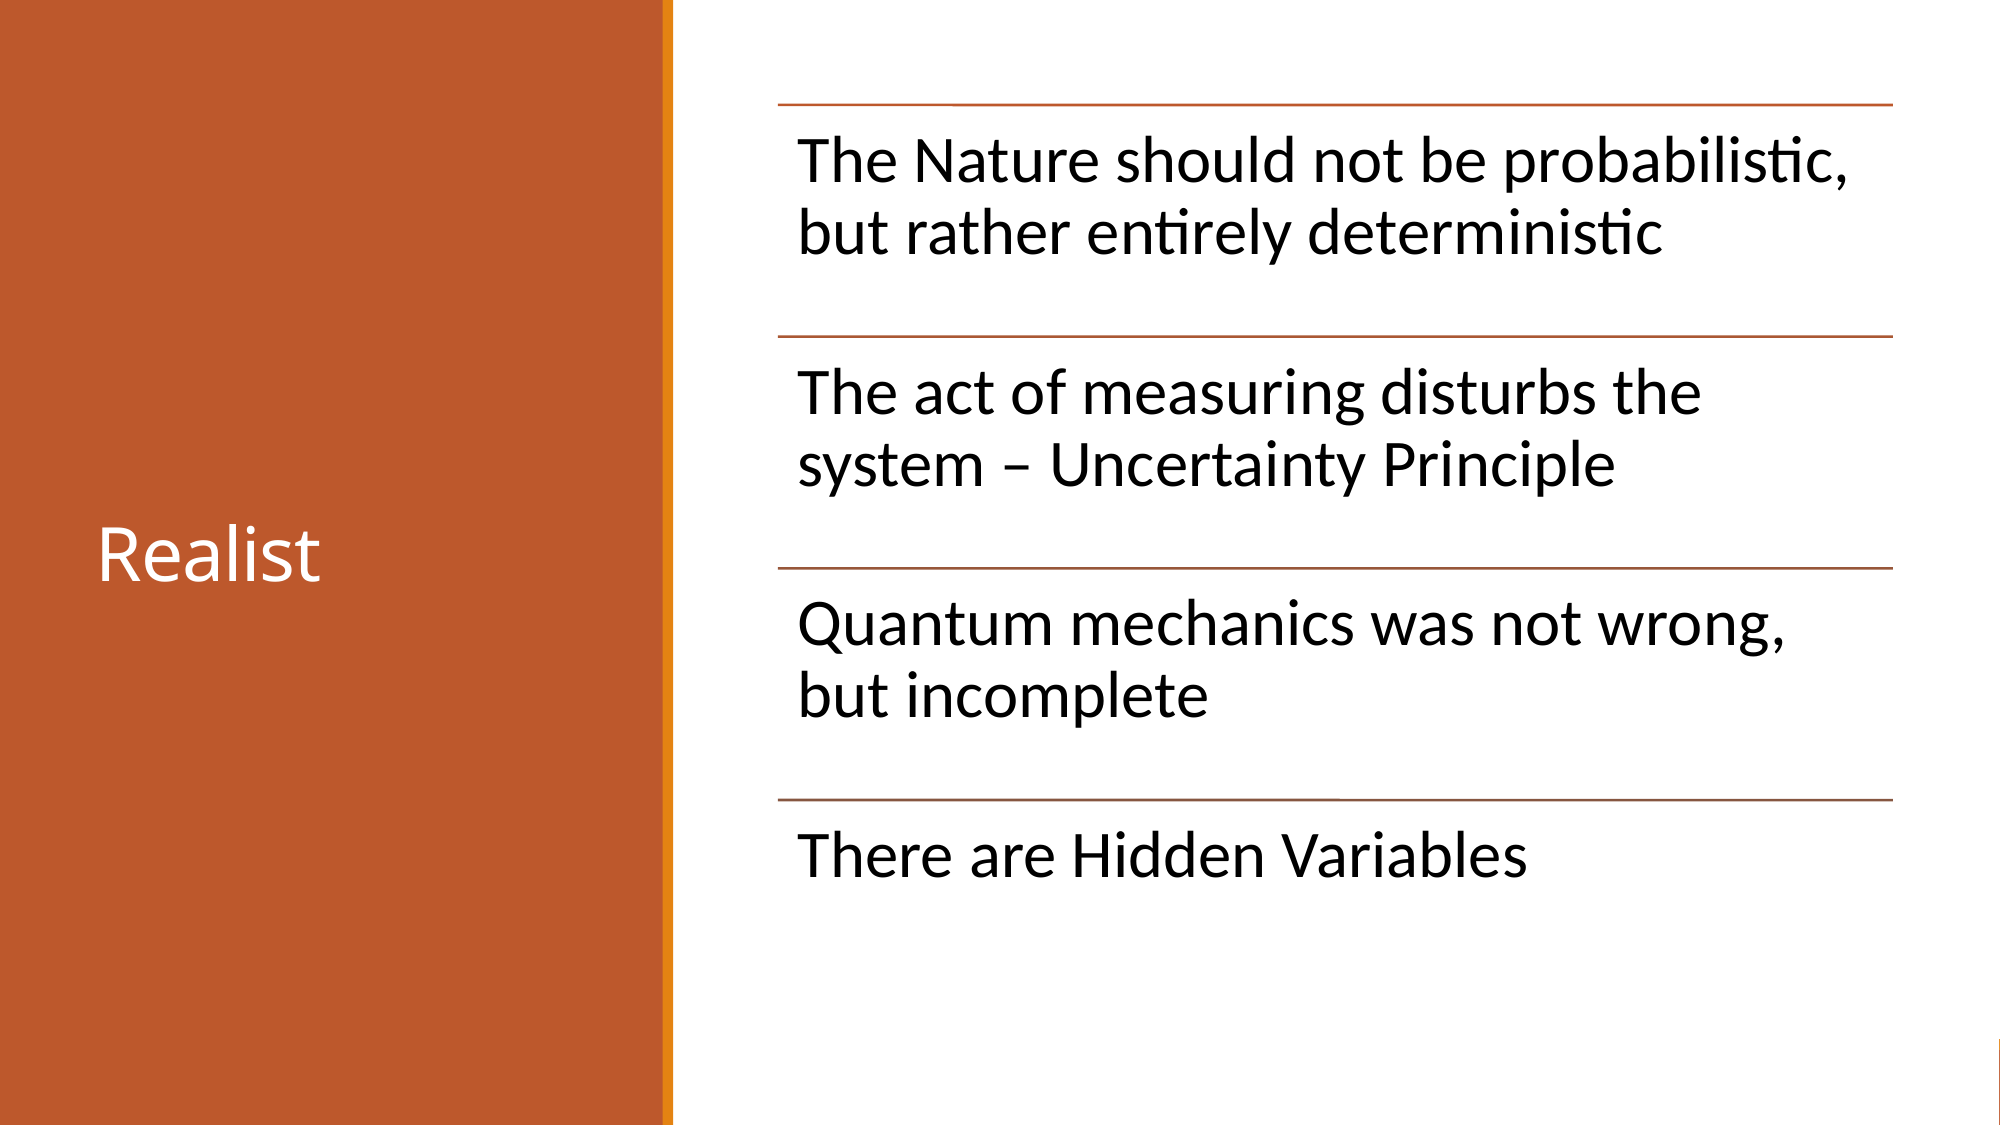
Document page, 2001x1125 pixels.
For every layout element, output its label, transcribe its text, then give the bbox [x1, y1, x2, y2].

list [777, 104, 1894, 1033]
title Realist [80, 84, 587, 1032]
text_box [661, 0, 674, 1125]
text_box [674, 0, 2000, 1125]
text_box [0, 0, 661, 1125]
